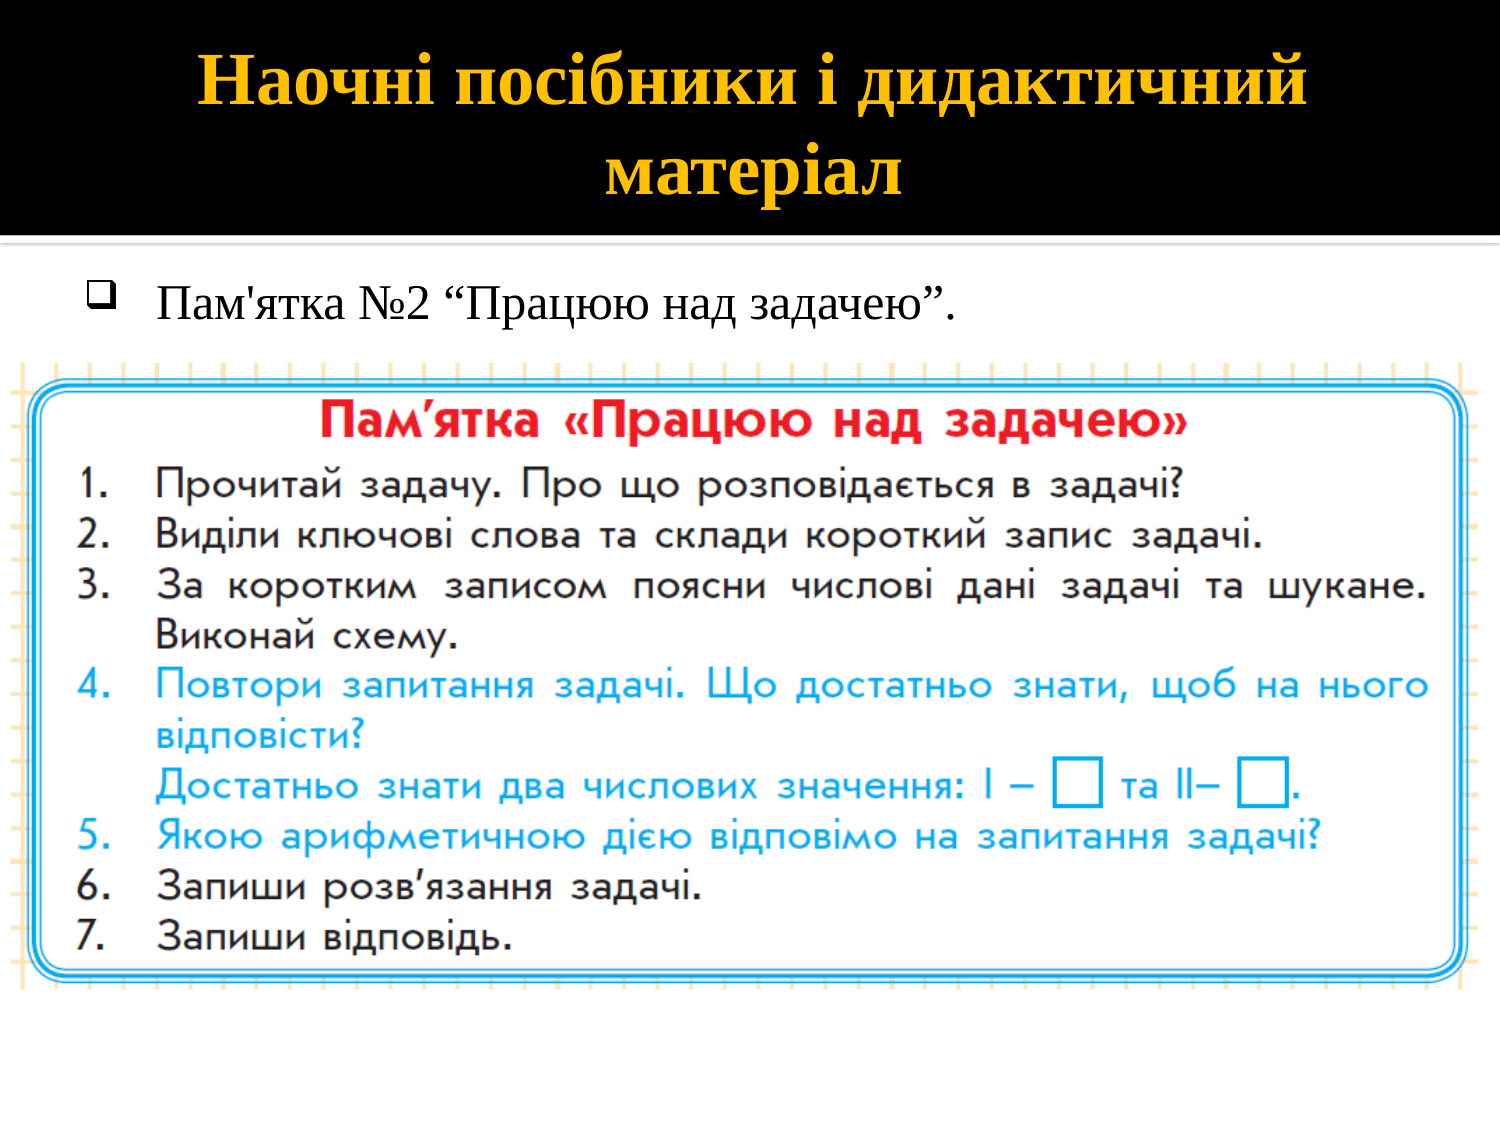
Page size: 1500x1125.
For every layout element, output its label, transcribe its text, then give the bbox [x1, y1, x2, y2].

picture [11, 363, 1478, 989]
title Наочні посібники і дидактичний матеріал [29, 30, 1471, 209]
list Пам'ятка №2 “Працюю над задачею”. [75, 262, 1459, 361]
